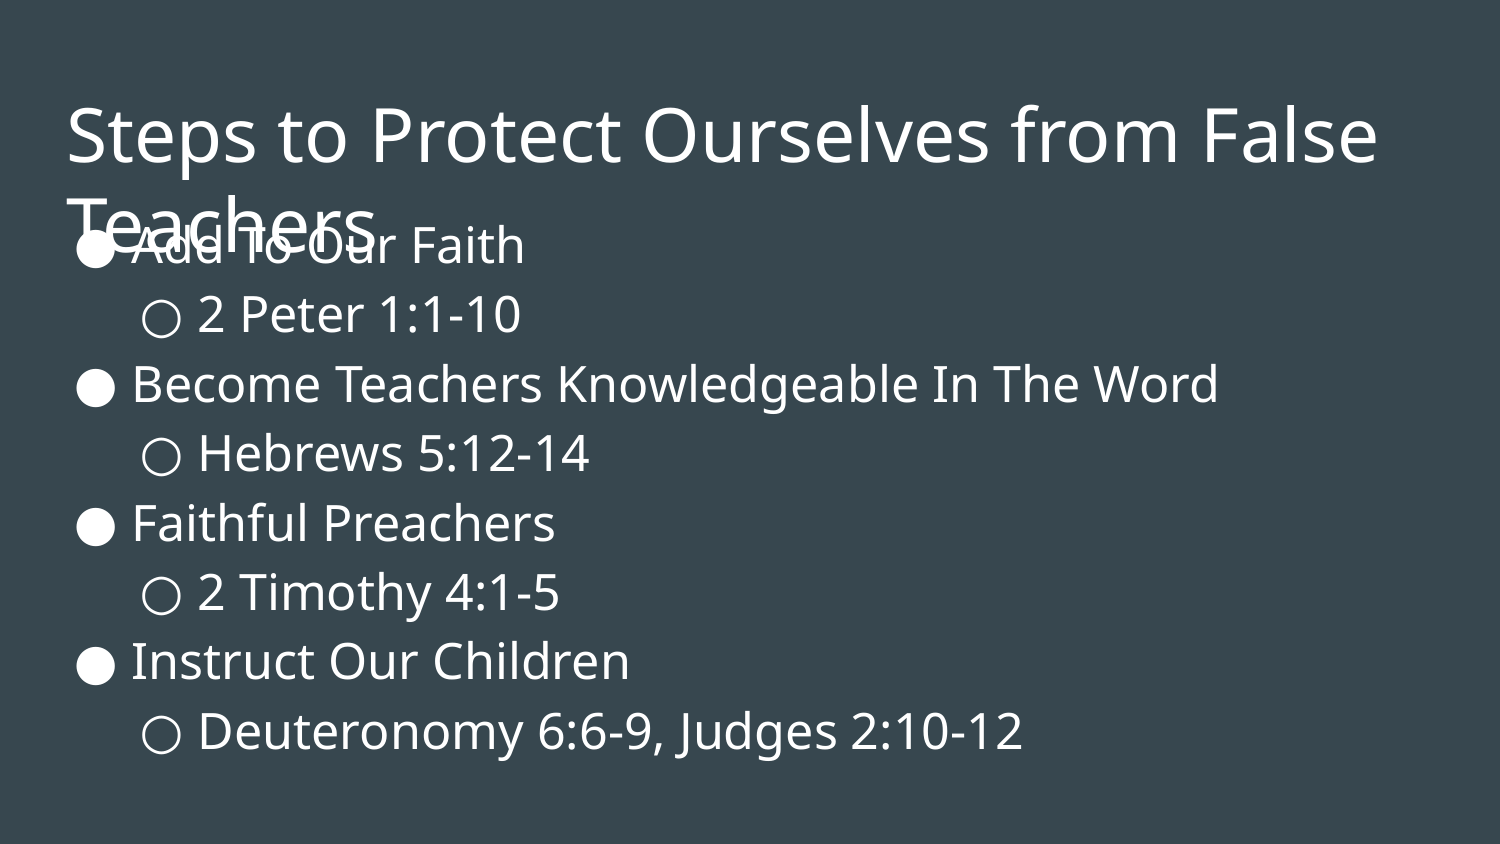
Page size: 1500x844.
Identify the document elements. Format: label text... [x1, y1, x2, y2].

title Steps to Protect Ourselves from False Teachers [51, 72, 1449, 167]
list Add To Our Faith 2 Peter 1:1-10 Become Teachers Knowledgeable In The Word Hebrews 5:12-14 Faithful Preachers 2 Timothy 4:1-5 Instruct Our Children Deuteronomy 6:6-9, Judges 2:10-12 [51, 189, 1449, 831]
